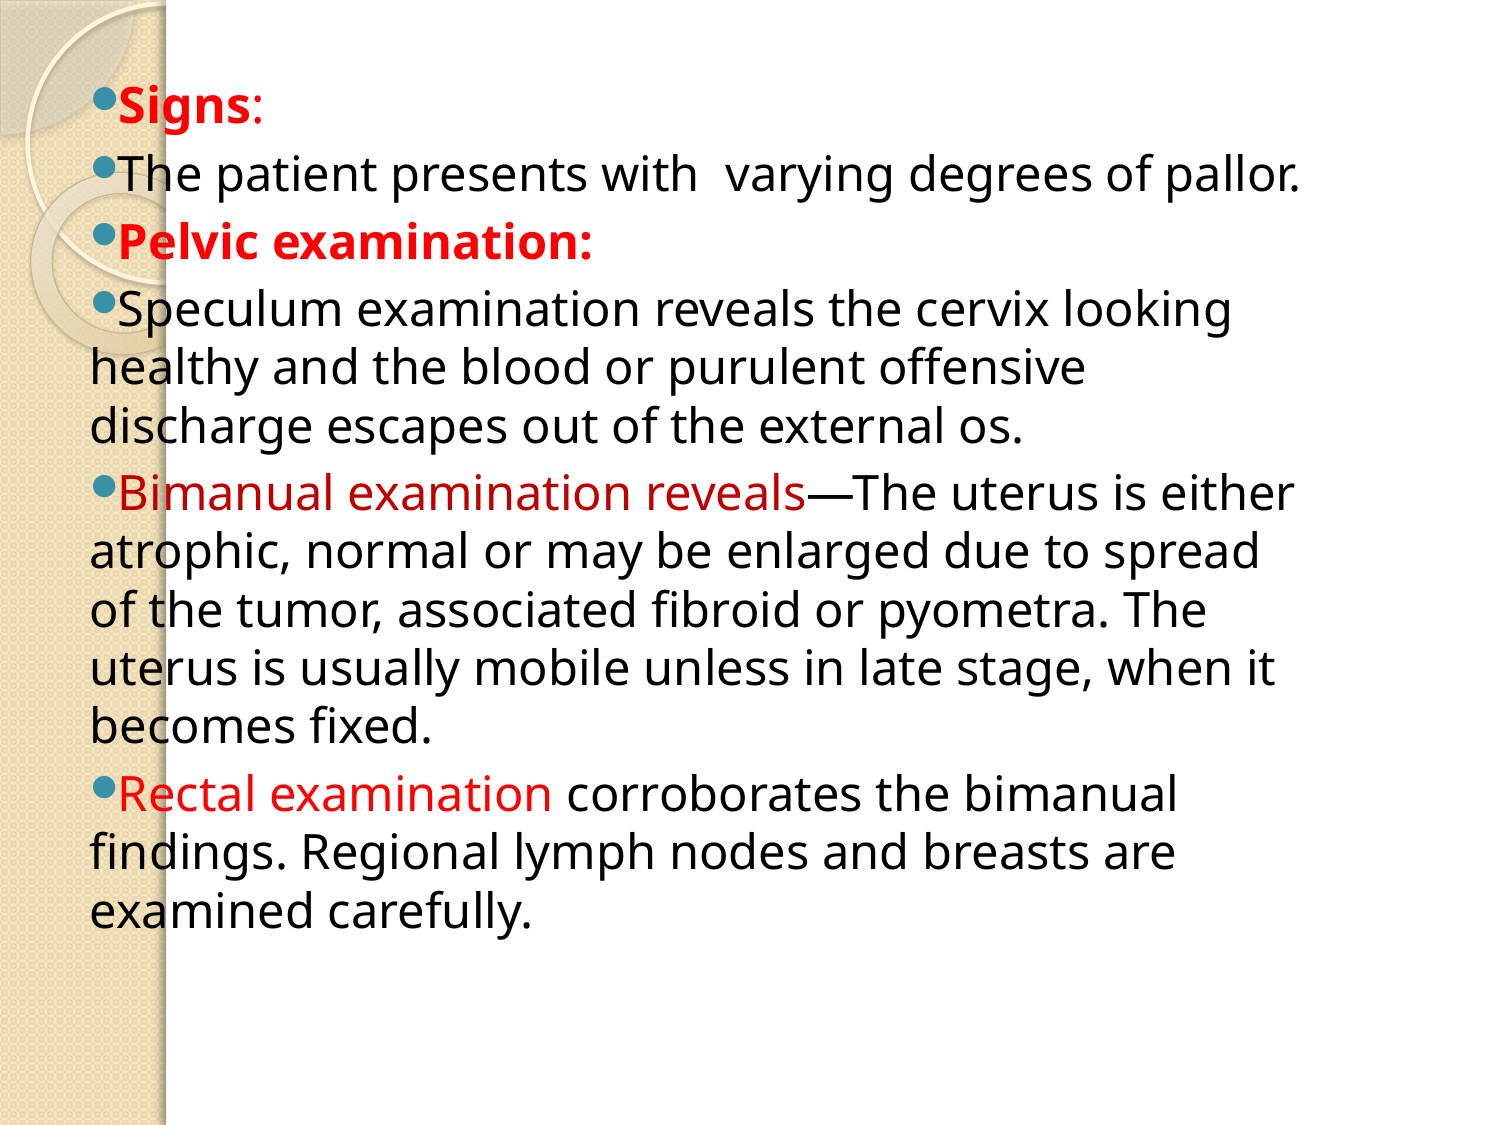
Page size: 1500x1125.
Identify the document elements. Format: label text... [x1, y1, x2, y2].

list Signs: The patient presents with varying degrees of pallor. Pelvic examination: Speculum examination reveals the cervix looking healthy and the blood or purulent offensive discharge escapes out of the external os. Bimanual examination reveals—The uterus is either atrophic, normal or may be enlarged due to spread of the tumor, associated fibroid or pyometra. The uterus is usually mobile unless in late stage, when it becomes fixed. Rectal examination corroborates the bimanual findings. Regional lymph nodes and breasts are examined carefully. [75, 66, 1325, 1005]
